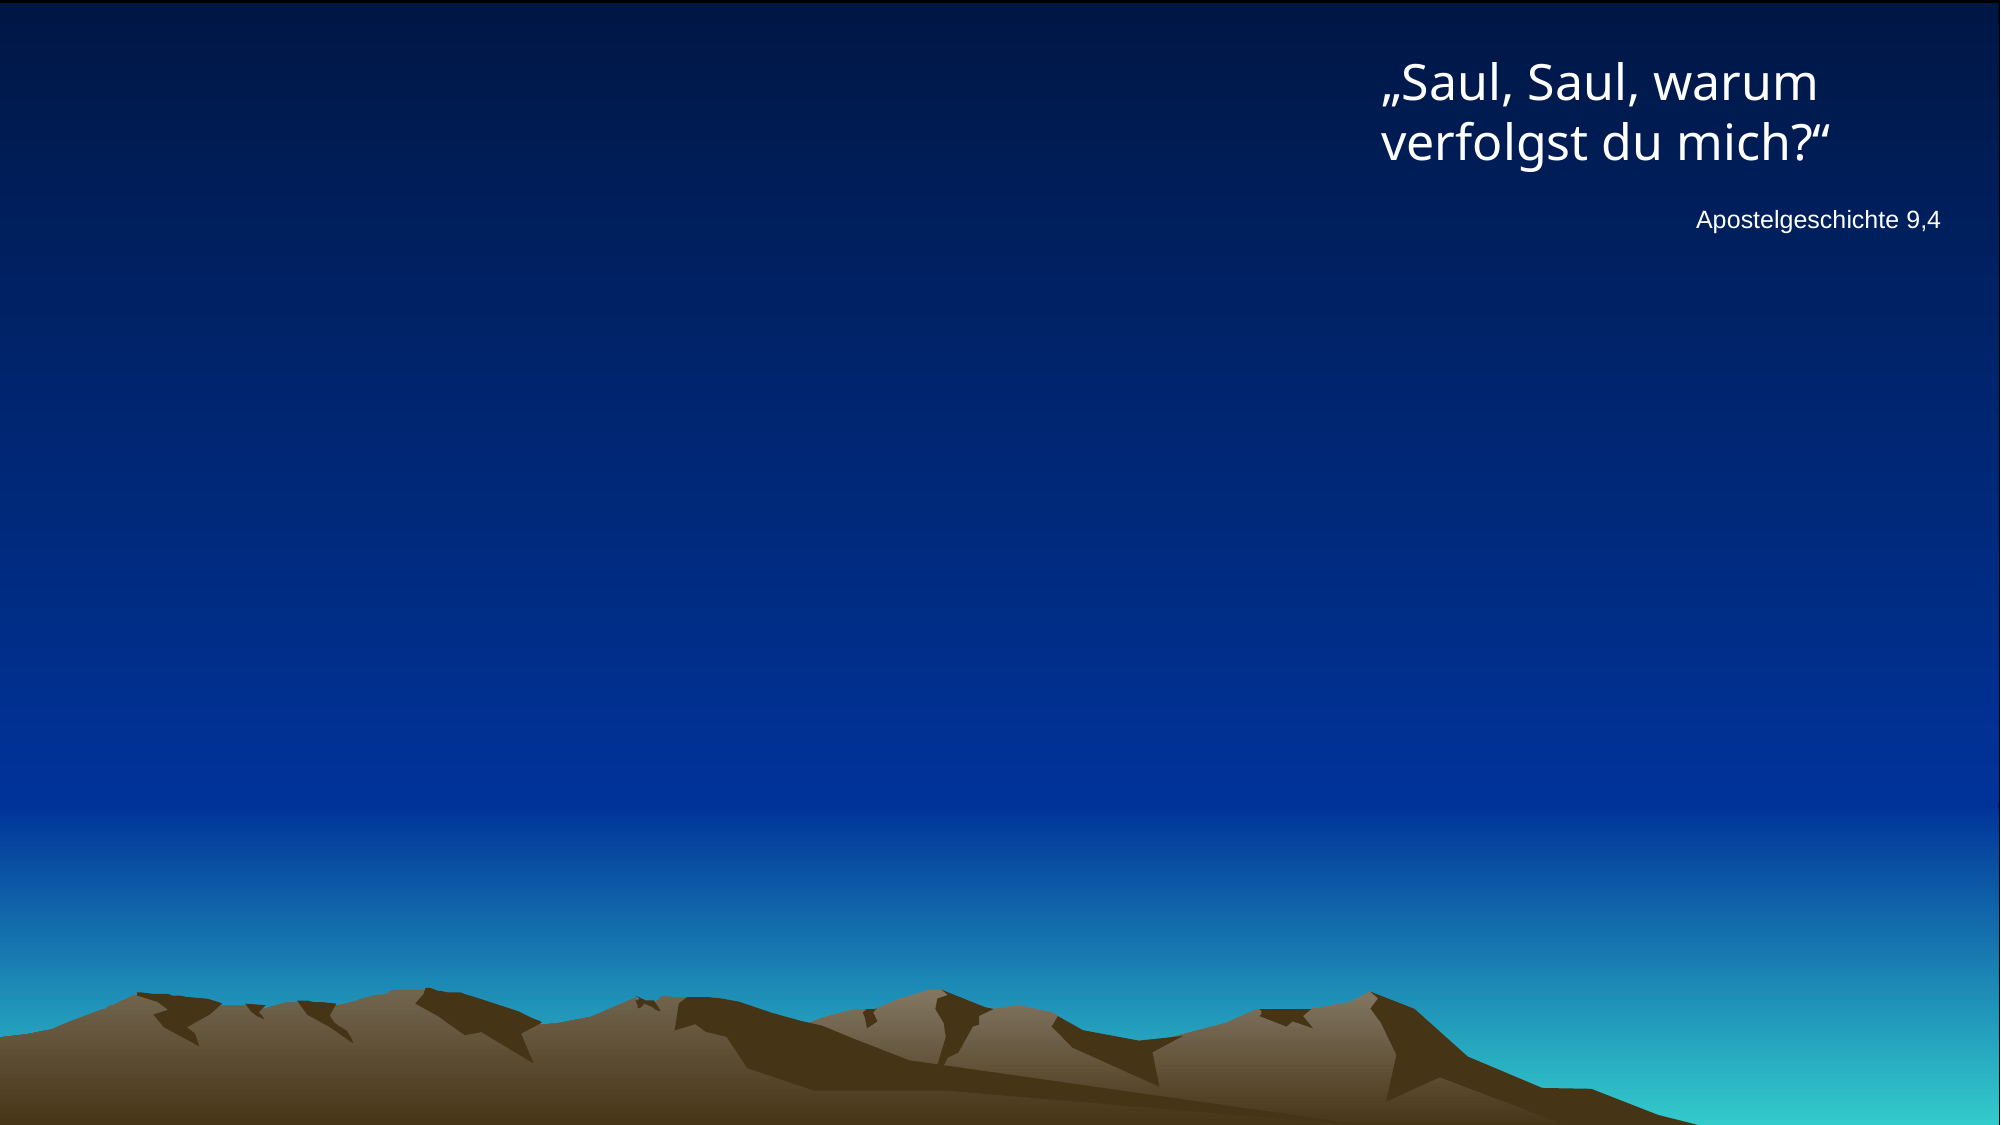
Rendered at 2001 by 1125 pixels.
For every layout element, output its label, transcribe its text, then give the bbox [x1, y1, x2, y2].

subtitle Apostelgeschichte 9,4 [1271, 196, 1957, 864]
title „Saul, Saul, warum verfolgst du mich?“ [1366, 9, 1969, 213]
